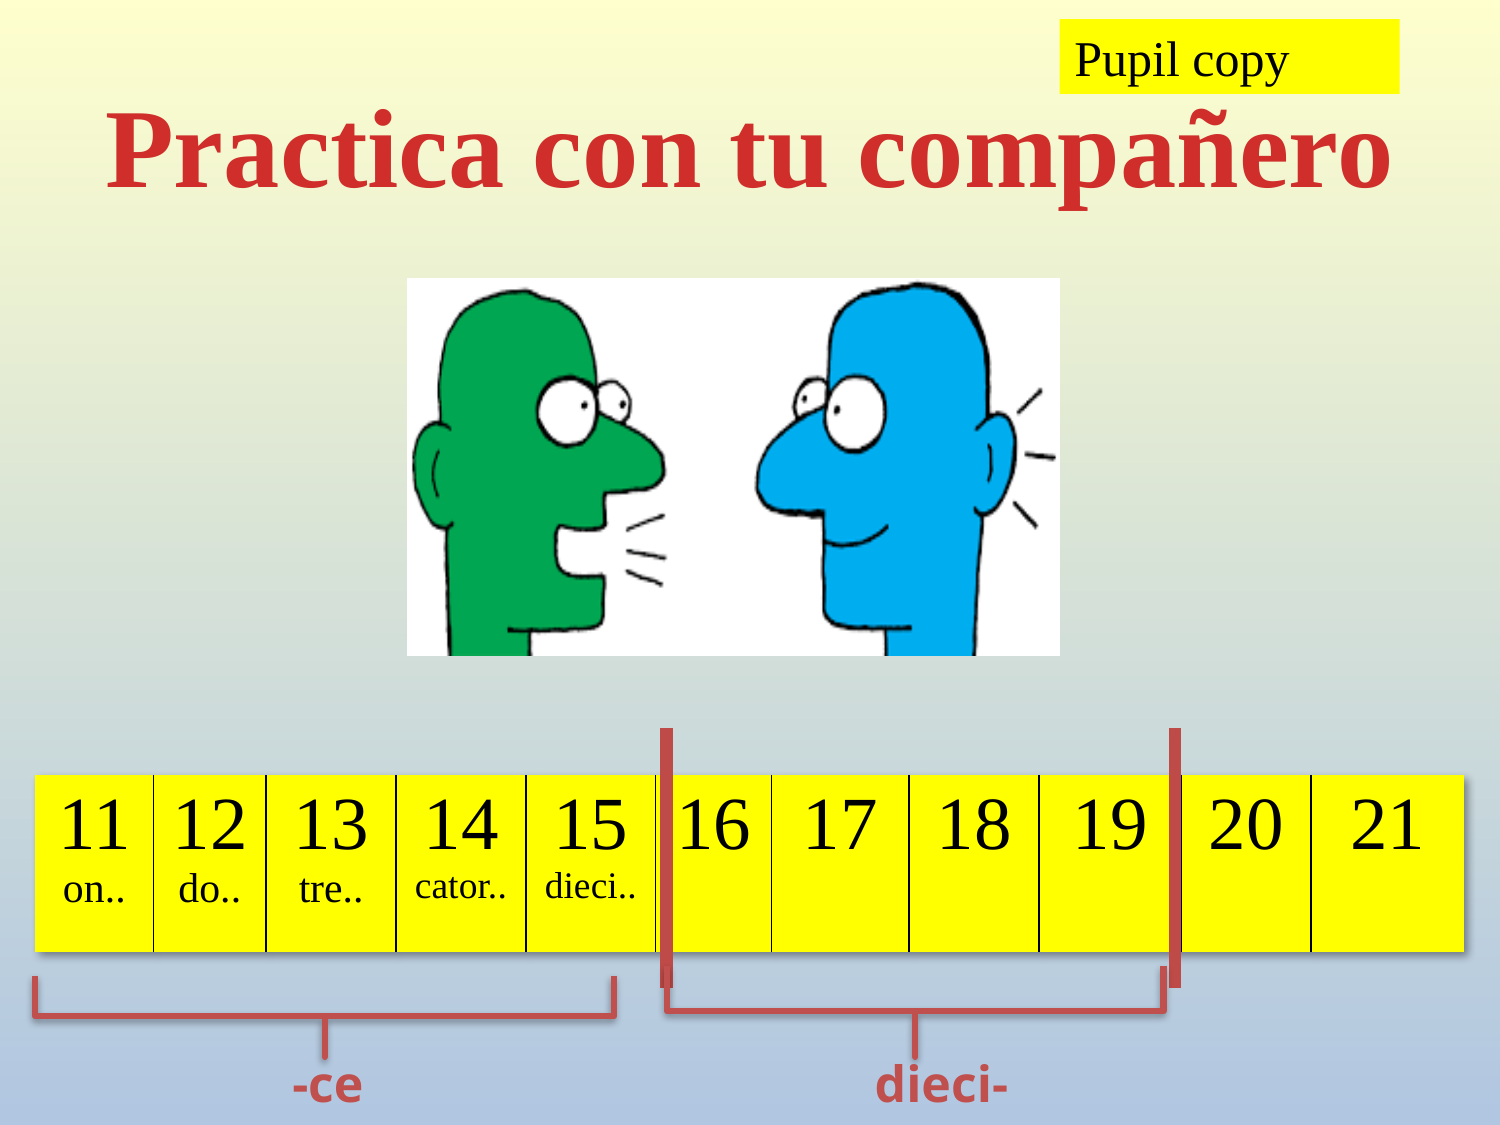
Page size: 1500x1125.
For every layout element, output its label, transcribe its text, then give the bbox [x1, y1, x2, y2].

table_header 18 [910, 775, 1038, 952]
table_header 12 do.. [154, 775, 265, 952]
table_header 21 [1312, 775, 1464, 952]
table_header 20 [1182, 775, 1310, 952]
table_header 17 [772, 775, 908, 952]
picture [407, 278, 1060, 657]
text_box Practica con tu compañero [90, 67, 1410, 218]
table_header 15 dieci.. [527, 775, 655, 952]
text_box [32, 975, 617, 1044]
table_header 19 [1040, 775, 1169, 952]
text_box dieci- [859, 1044, 1105, 1120]
text_box Pupil copy [1059, 19, 1400, 94]
table_header 16 [656, 775, 660, 952]
table_header 14 cator.. [397, 775, 525, 952]
table_header 11 on.. [35, 775, 153, 952]
text_box -ce [277, 1044, 451, 1120]
text_box [664, 965, 1167, 1044]
table_header 16 [673, 775, 771, 952]
table_header 13 tre.. [267, 775, 395, 952]
